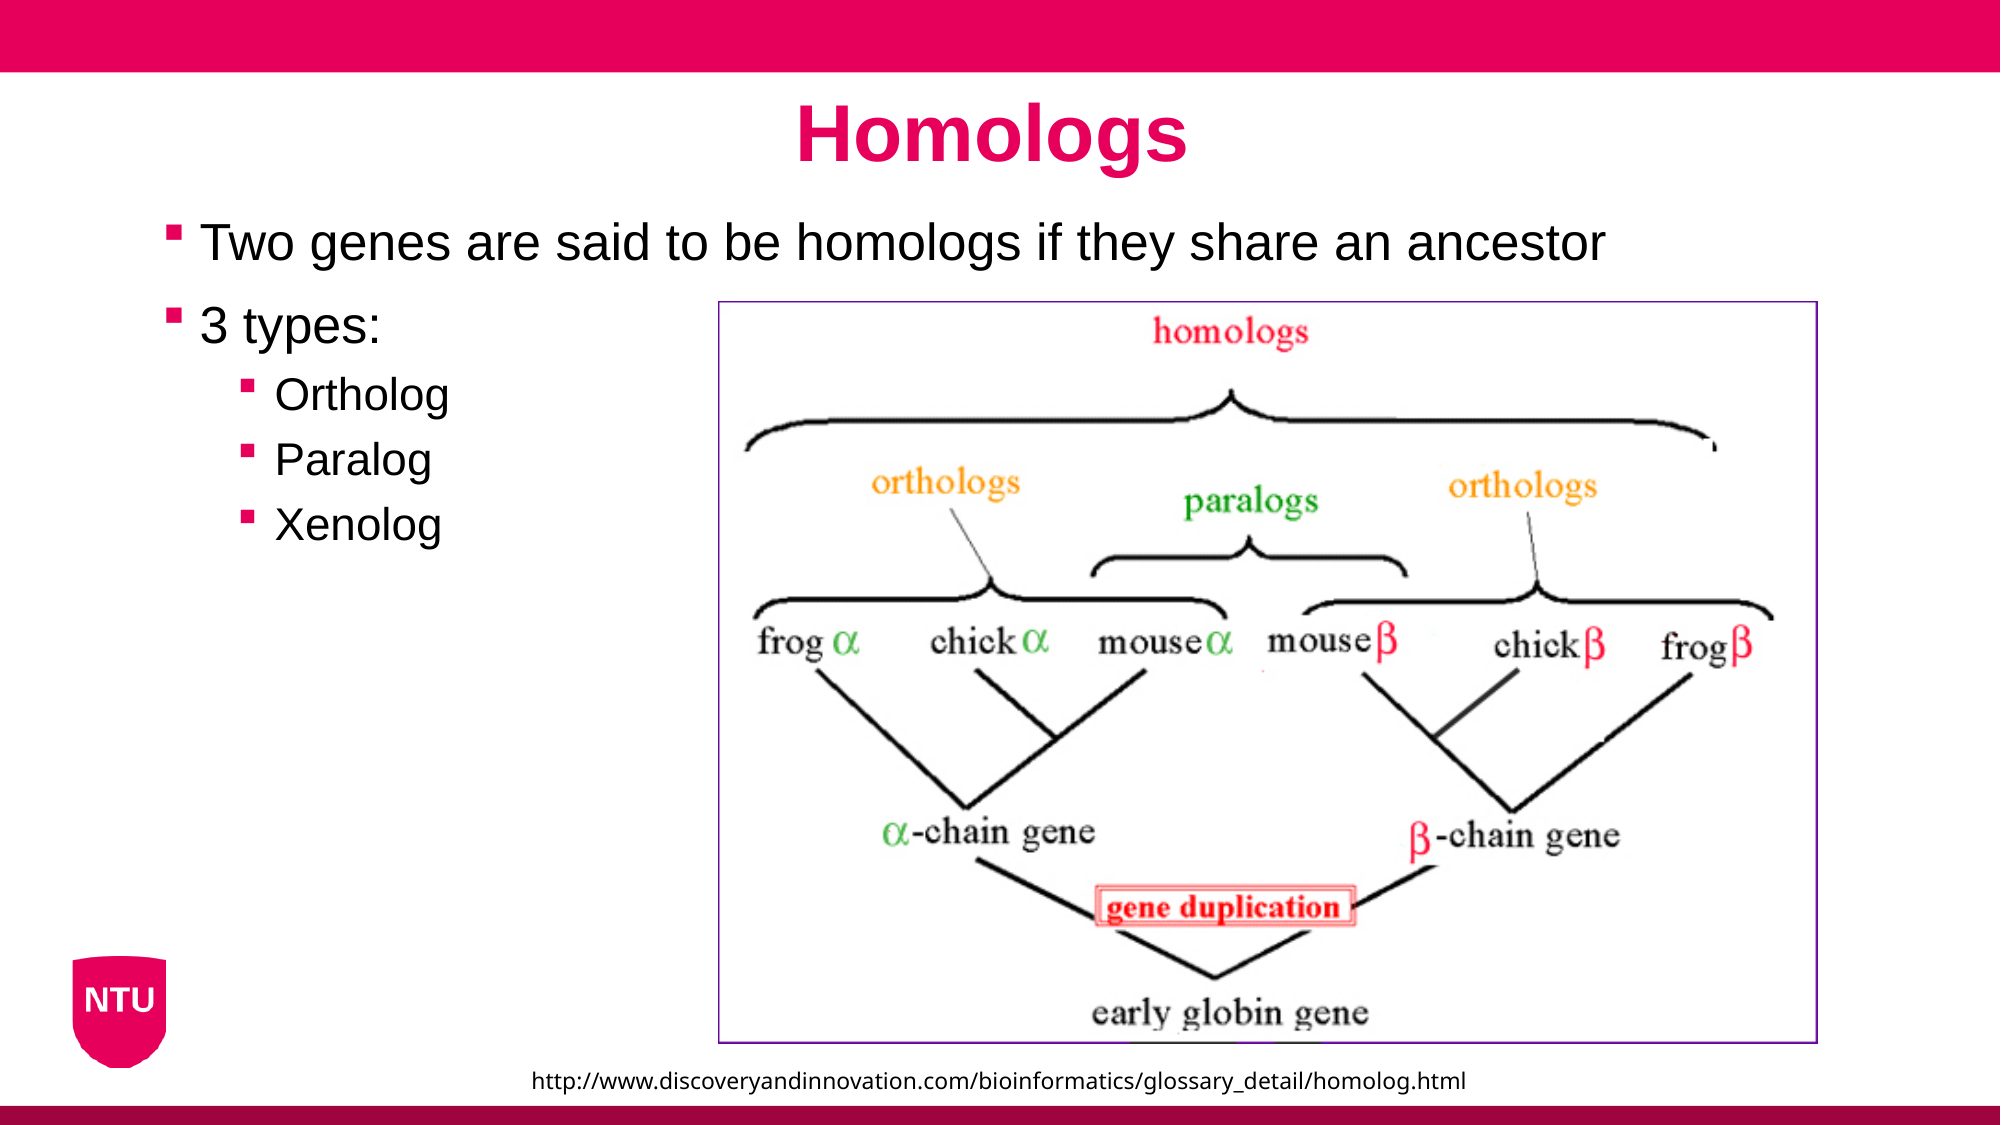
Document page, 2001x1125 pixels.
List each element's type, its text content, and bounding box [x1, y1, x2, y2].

text_box Homologs [72, 72, 1928, 185]
list Two genes are said to be homologs if they share an ancestor 3 types: Ortholog Paralog Xenolog [162, 200, 1911, 1044]
picture [718, 301, 1818, 1044]
text_box http://www.discoveryandinnovation.com/bioinformatics/glossary_detail/homolog.html [516, 1059, 1484, 1102]
